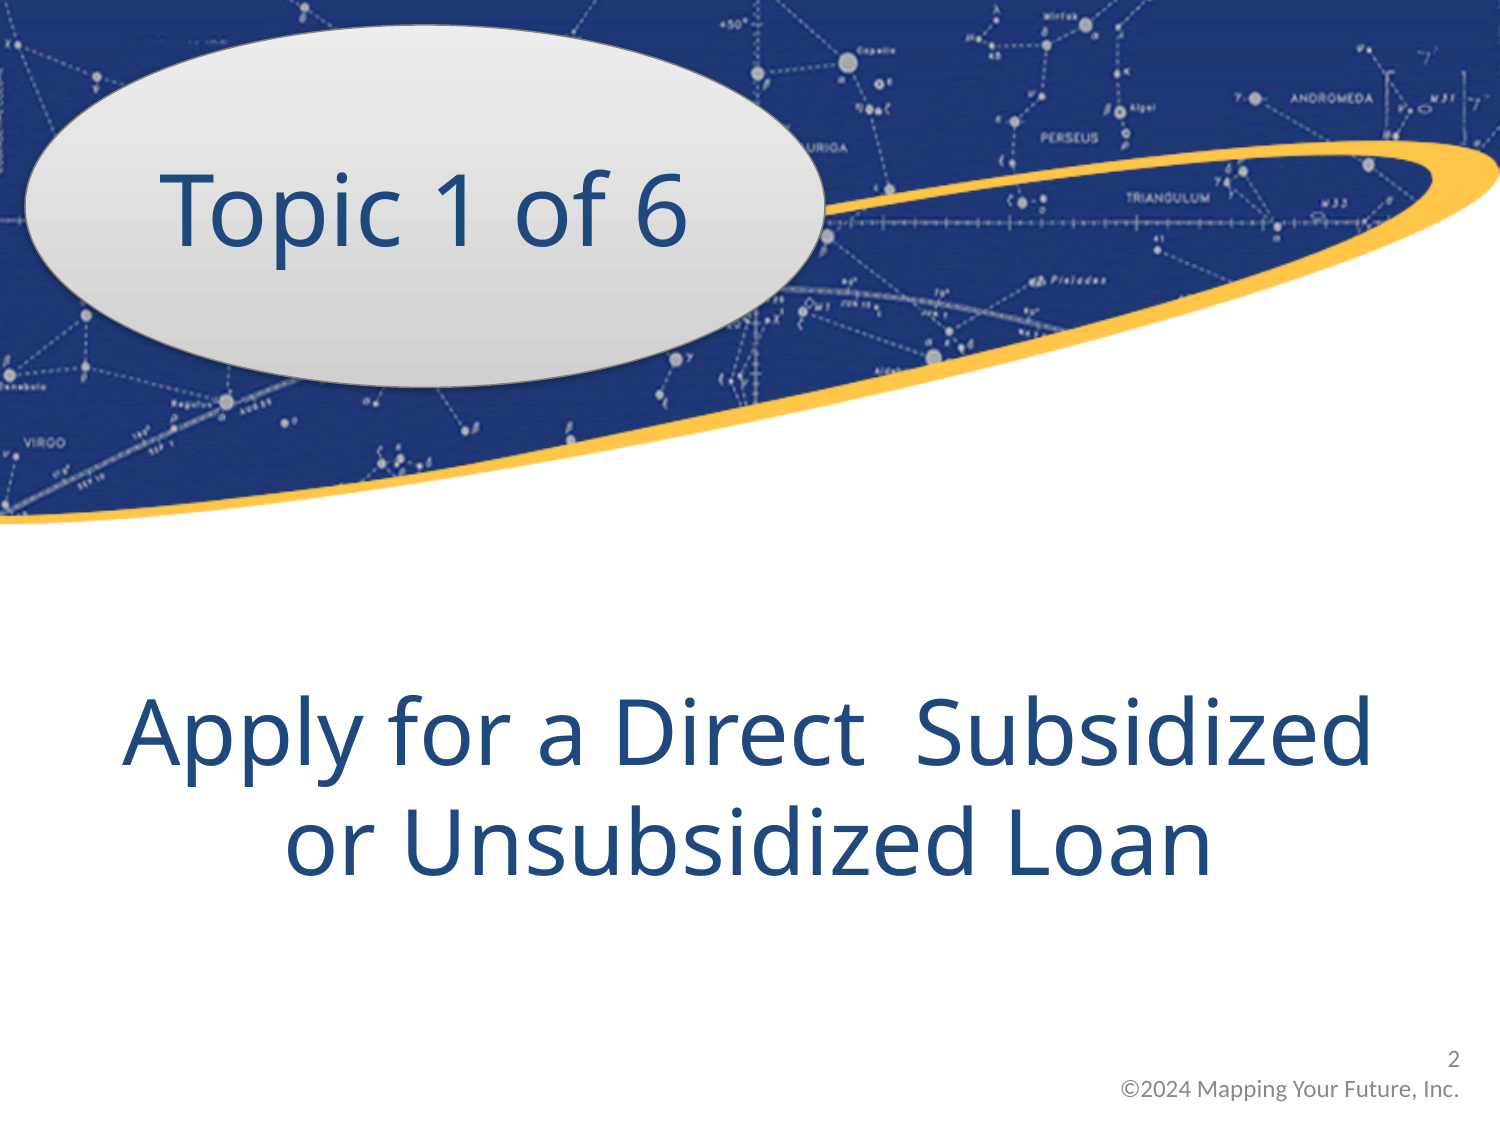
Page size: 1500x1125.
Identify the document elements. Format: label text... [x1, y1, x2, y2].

picture [0, 0, 1500, 530]
text_box 2 ©2024 Mapping Your Future, Inc. [912, 1042, 1475, 1103]
title Apply for a Direct Subsidized or Unsubsidized Loan [43, 538, 1457, 1038]
